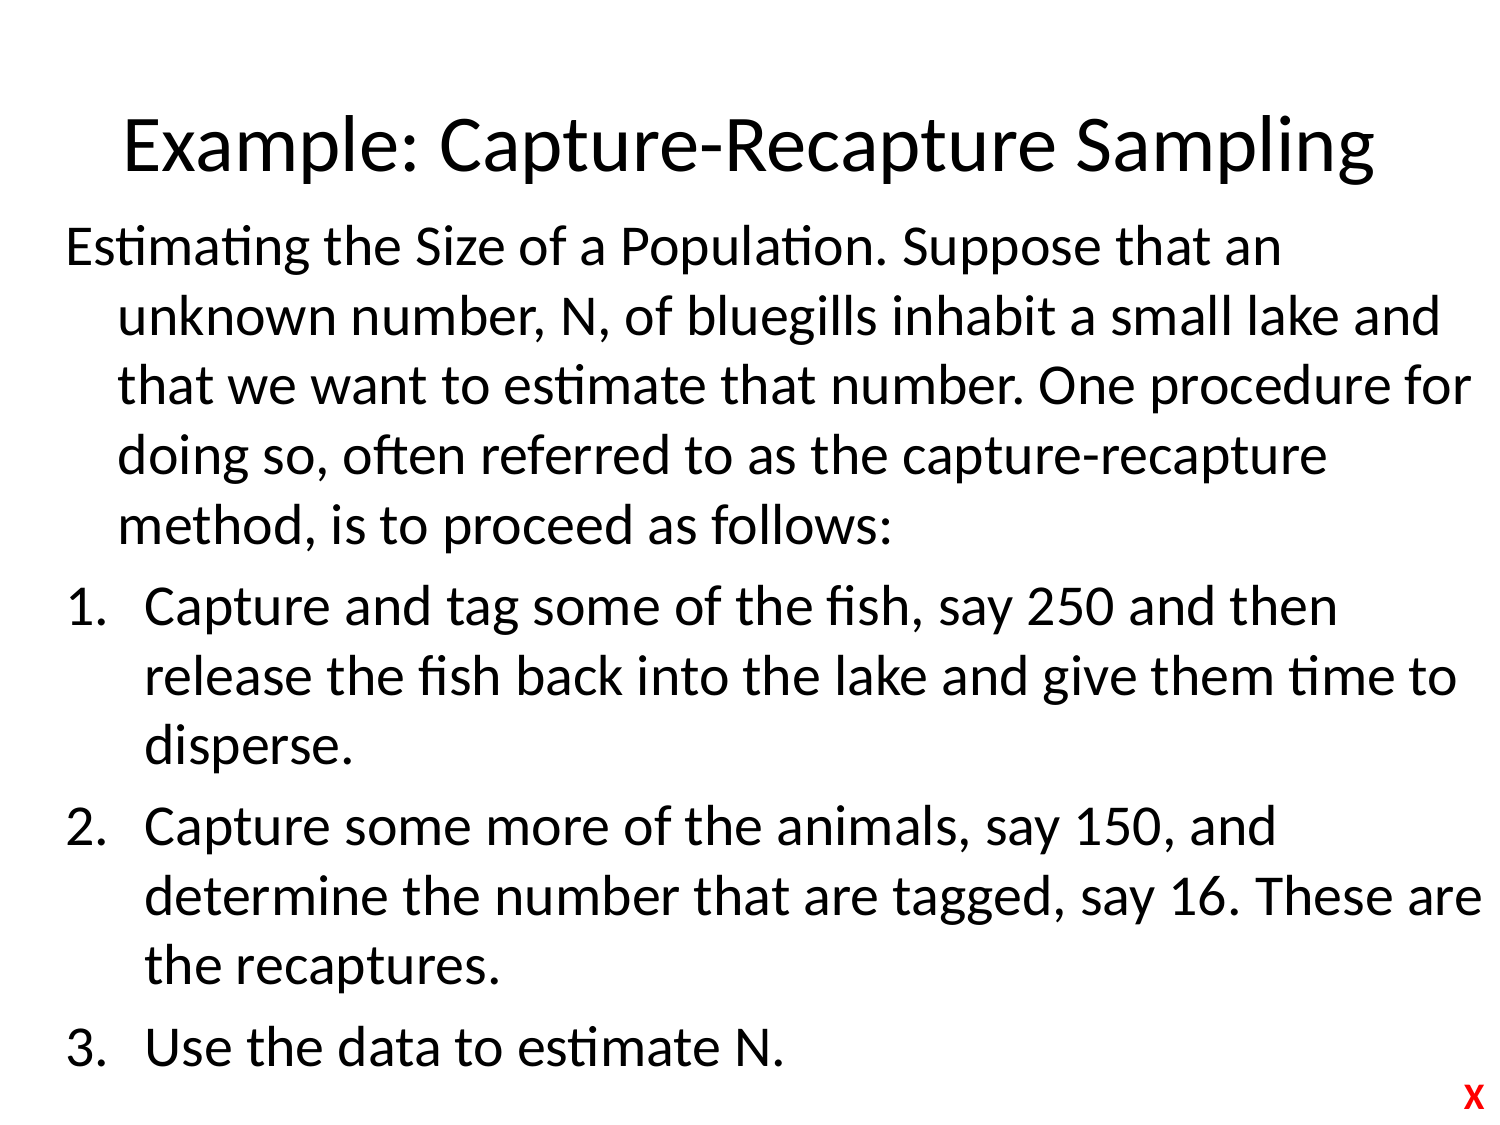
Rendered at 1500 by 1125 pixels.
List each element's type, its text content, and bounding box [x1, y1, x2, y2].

list Estimating the Size of a Population. Suppose that an unknown number, N, of bluegills inhabit a small lake and that we want to estimate that number. One procedure for doing so, often referred to as the capture-recapture method, is to proceed as follows: Capture and tag some of the fish, say 250 and then release the fish back into the lake and give them time to disperse. Capture some more of the animals, say 150, and determine the number that are tagged, say 16. These are the recaptures. Use the data to estimate N. [50, 200, 1500, 1088]
text_box X [1449, 1064, 1500, 1125]
title Example: Capture-Recapture Sampling [75, 45, 1425, 200]
